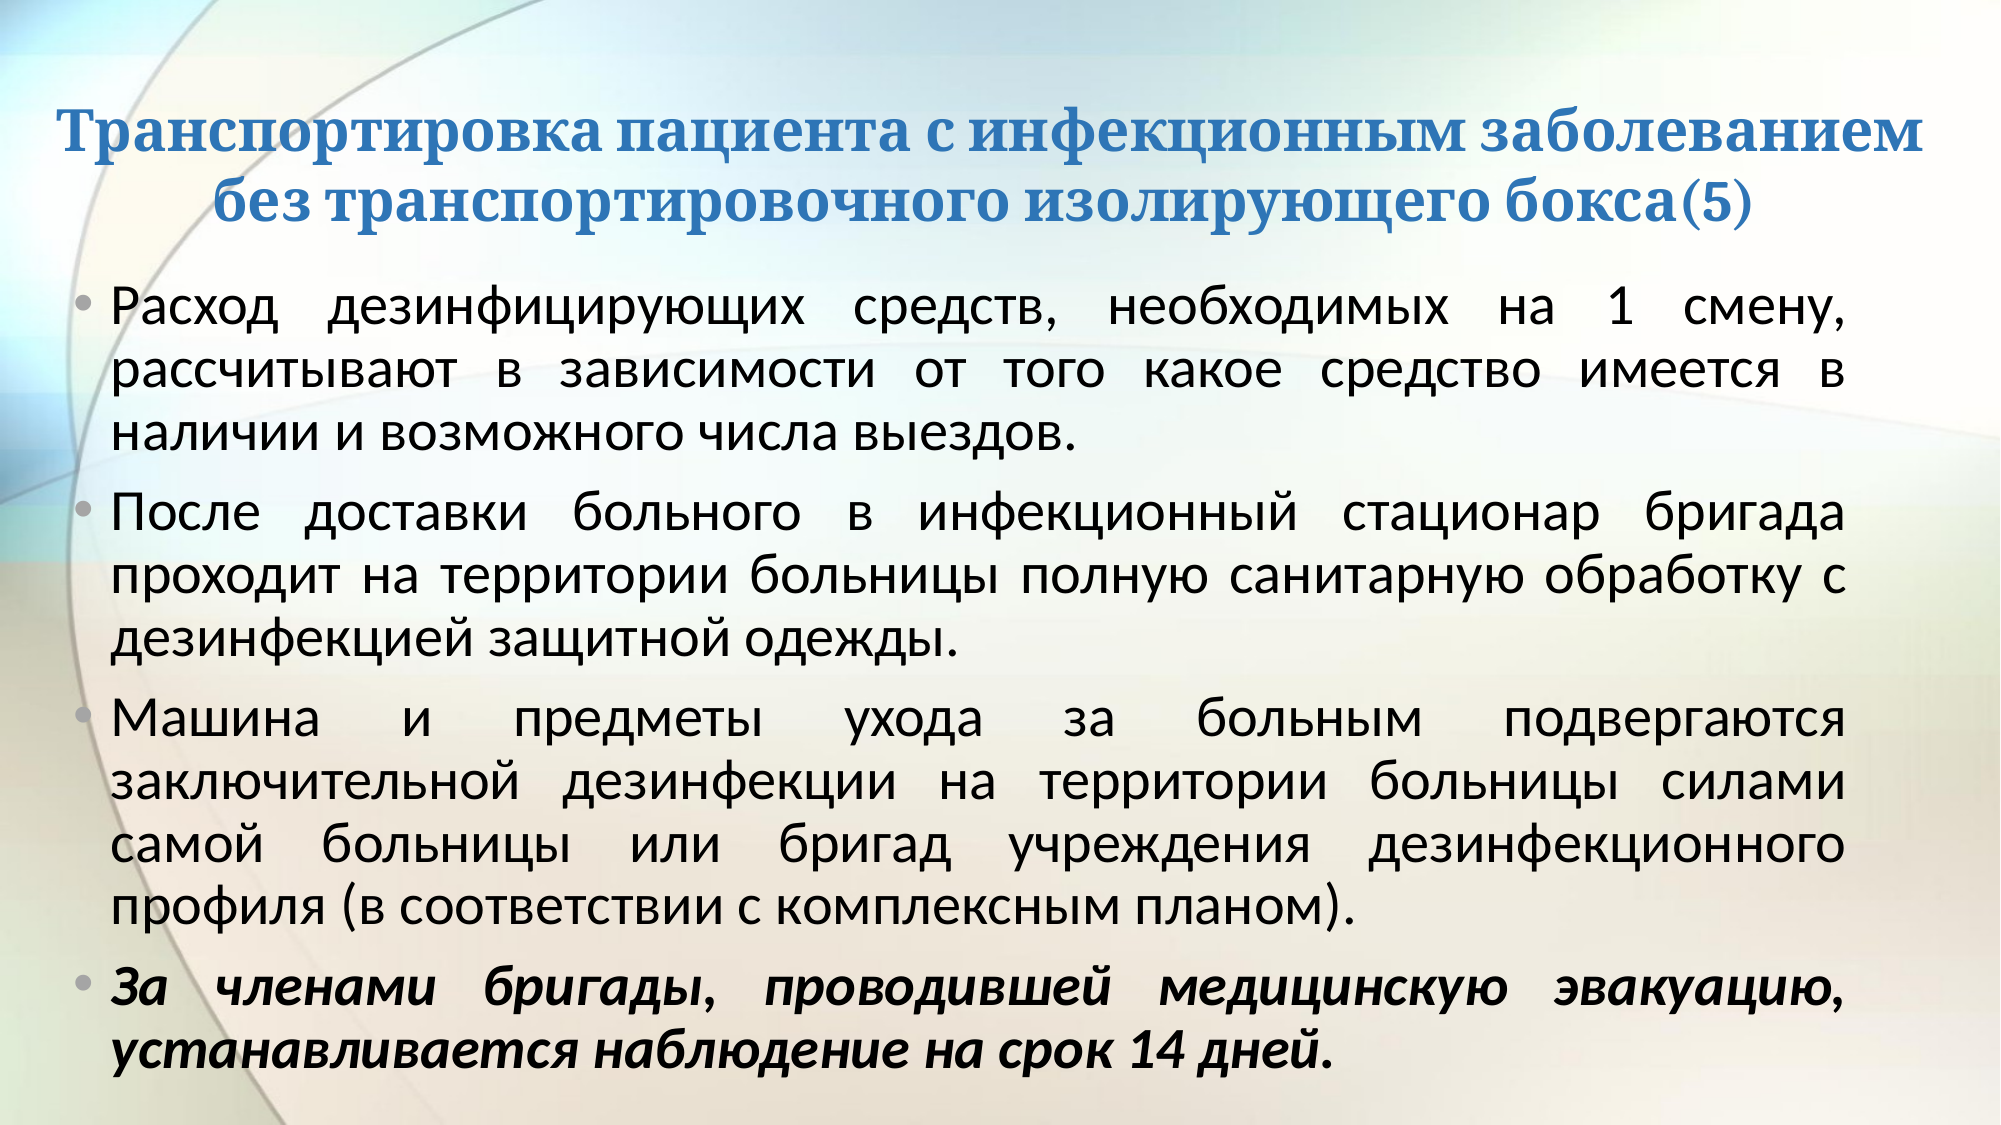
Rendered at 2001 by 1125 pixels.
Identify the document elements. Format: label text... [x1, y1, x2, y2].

title Транспортировка пациента с инфекционным заболеванием без транспортировочного изолирующего бокса(5) [29, 59, 1953, 267]
list Расход дезинфицирующих средств, необходимых на 1 смену, рассчитывают в зависимости от того какое средство имеется в наличии и возможного числа выездов. После доставки больного в инфекционный стационар бригада проходит на территории больницы полную санитарную обработку с дезинфекцией защитной одежды. Машина и предметы ухода за больным подвергаются заключительной дезинфекции на территории больницы силами самой больницы или бригад учреждения дезинфекционного профиля (в соответствии с комплексным планом). За членами бригады, проводившей медицинскую эвакуацию, устанавливается наблюдение на срок 14 дней. [58, 266, 1863, 1111]
picture [0, 0, 2001, 1125]
